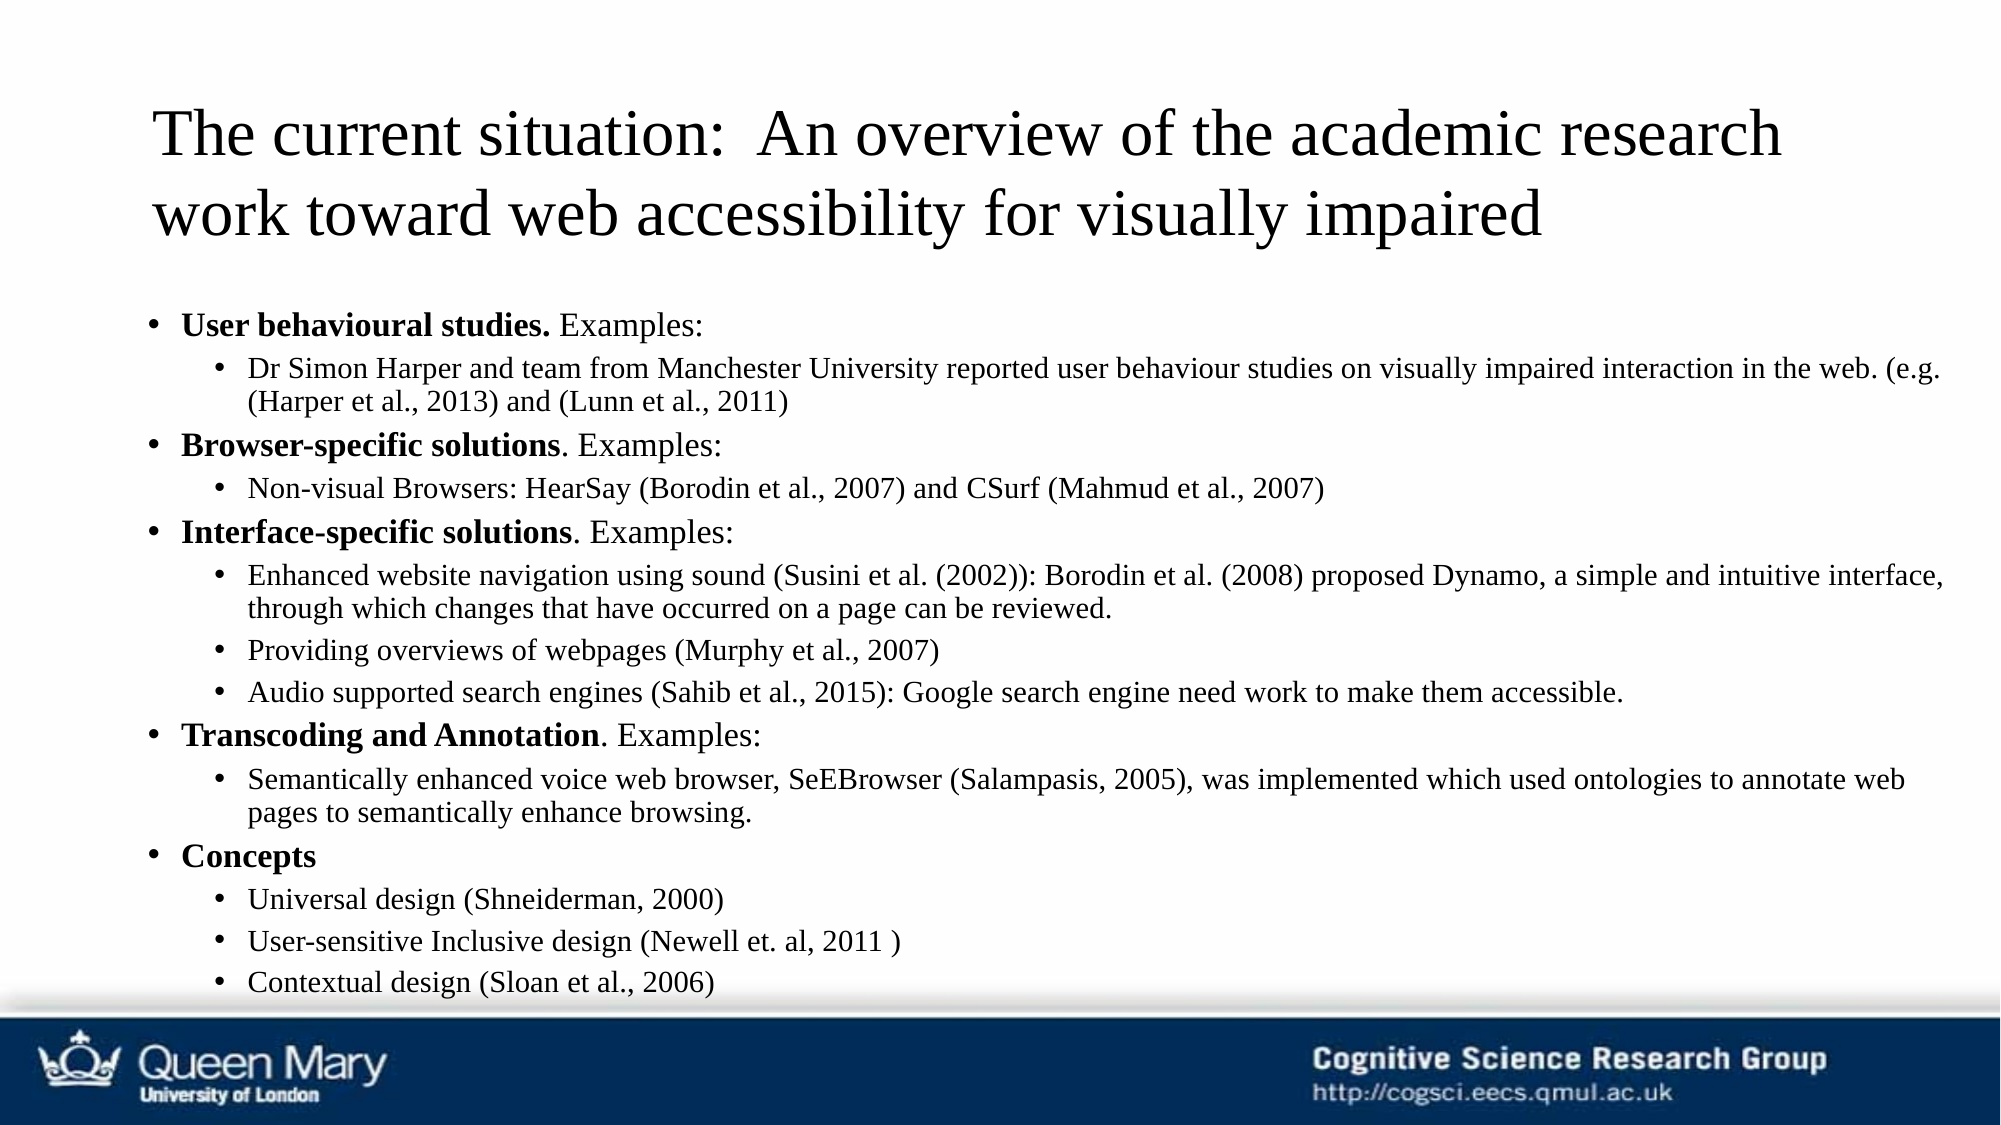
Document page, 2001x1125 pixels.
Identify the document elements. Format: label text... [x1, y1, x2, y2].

list User behavioural studies. Examples: Dr Simon Harper and team from Manchester University reported user behaviour studies on visually impaired interaction in the web. (e.g. (Harper et al., 2013) and (Lunn et al., 2011) Browser-specific solutions. Examples: Non-visual Browsers: HearSay (Borodin et al., 2007) and CSurf (Mahmud et al., 2007) Interface-specific solutions. Examples: Enhanced website navigation using sound (Susini et al. (2002)): Borodin et al. (2008) proposed Dynamo, a simple and intuitive interface, through which changes that have occurred on a page can be reviewed. Providing overviews of webpages (Murphy et al., 2007) Audio supported search engines (Sahib et al., 2015): Google search engine need work to make them accessible. Transcoding and Annotation. Examples: Semantically enhanced voice web browser, SeEBrowser (Salampasis, 2005), was implemented which used ontologies to annotate web pages to semantically enhance browsing. Concepts Universal design (Shneiderman, 2000) User-sensitive Inclusive design (Newell et. al, 2011 ) Contextual design (Sloan et al., 2006) [0, 299, 1972, 1014]
picture [0, 0, 2001, 1125]
title The current situation: An overview of the academic research work toward web accessibility for visually impaired [137, 59, 1863, 278]
